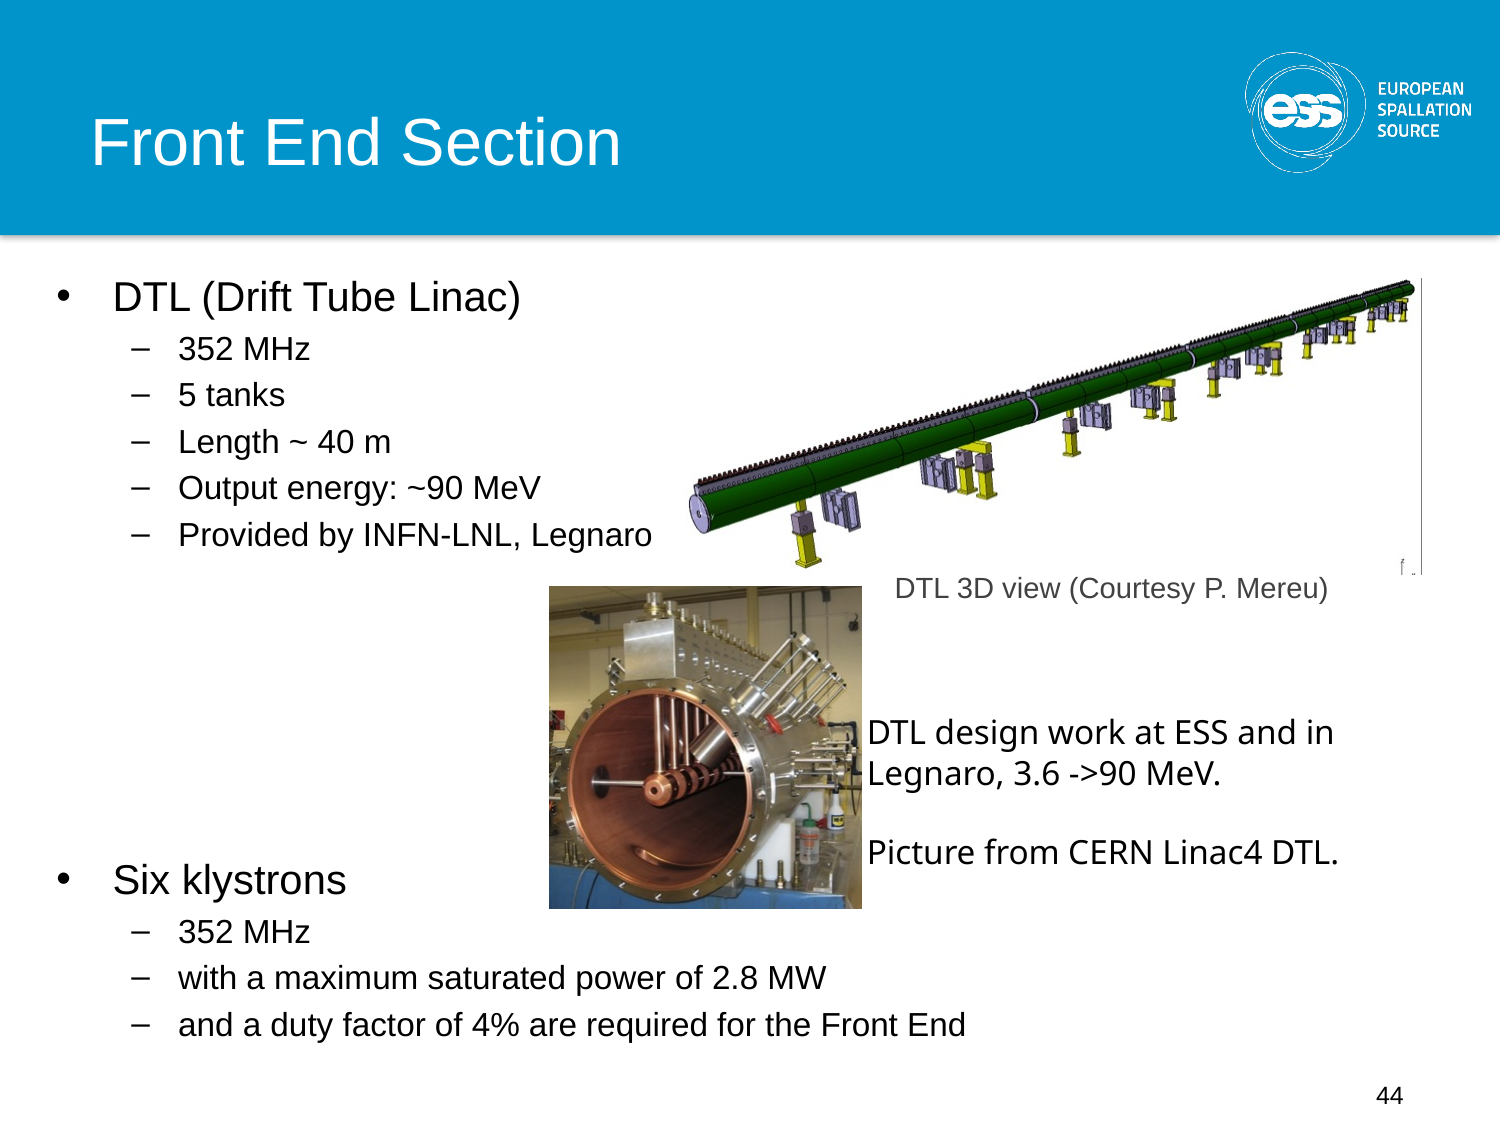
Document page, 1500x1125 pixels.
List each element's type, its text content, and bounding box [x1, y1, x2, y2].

picture [1409, 104, 1415, 115]
list DTL (Drift Tube Linac) 352 MHz 5 tanks Length ~ 40 m Output energy: ~90 MeV Provided by INFN-LNL, Legnaro Six klystrons 352 MHz with a maximum saturated power of 2.8 MW and a duty factor of 4% are required for the Front End [41, 262, 1459, 1083]
text_box DTL design work at ESS and in Legnaro, 3.6 ->90 MeV. Picture from CERN Linac4 DTL. [866, 706, 1376, 877]
picture [1379, 83, 1385, 94]
picture [1418, 104, 1423, 115]
picture [1264, 94, 1342, 127]
picture [1389, 104, 1393, 115]
picture [1454, 83, 1458, 94]
text_box DTL 3D view (Courtesy P. Mereu) [879, 579, 1425, 613]
picture [1436, 104, 1444, 115]
picture [1432, 125, 1438, 136]
picture [684, 278, 1423, 575]
picture [548, 585, 862, 909]
slide_number 44 [1068, 1065, 1419, 1125]
title Front End Section [75, 45, 1247, 233]
picture [1423, 83, 1430, 94]
picture [1400, 83, 1407, 94]
picture [1398, 109, 1406, 115]
picture [1443, 86, 1450, 93]
picture [1422, 125, 1428, 134]
